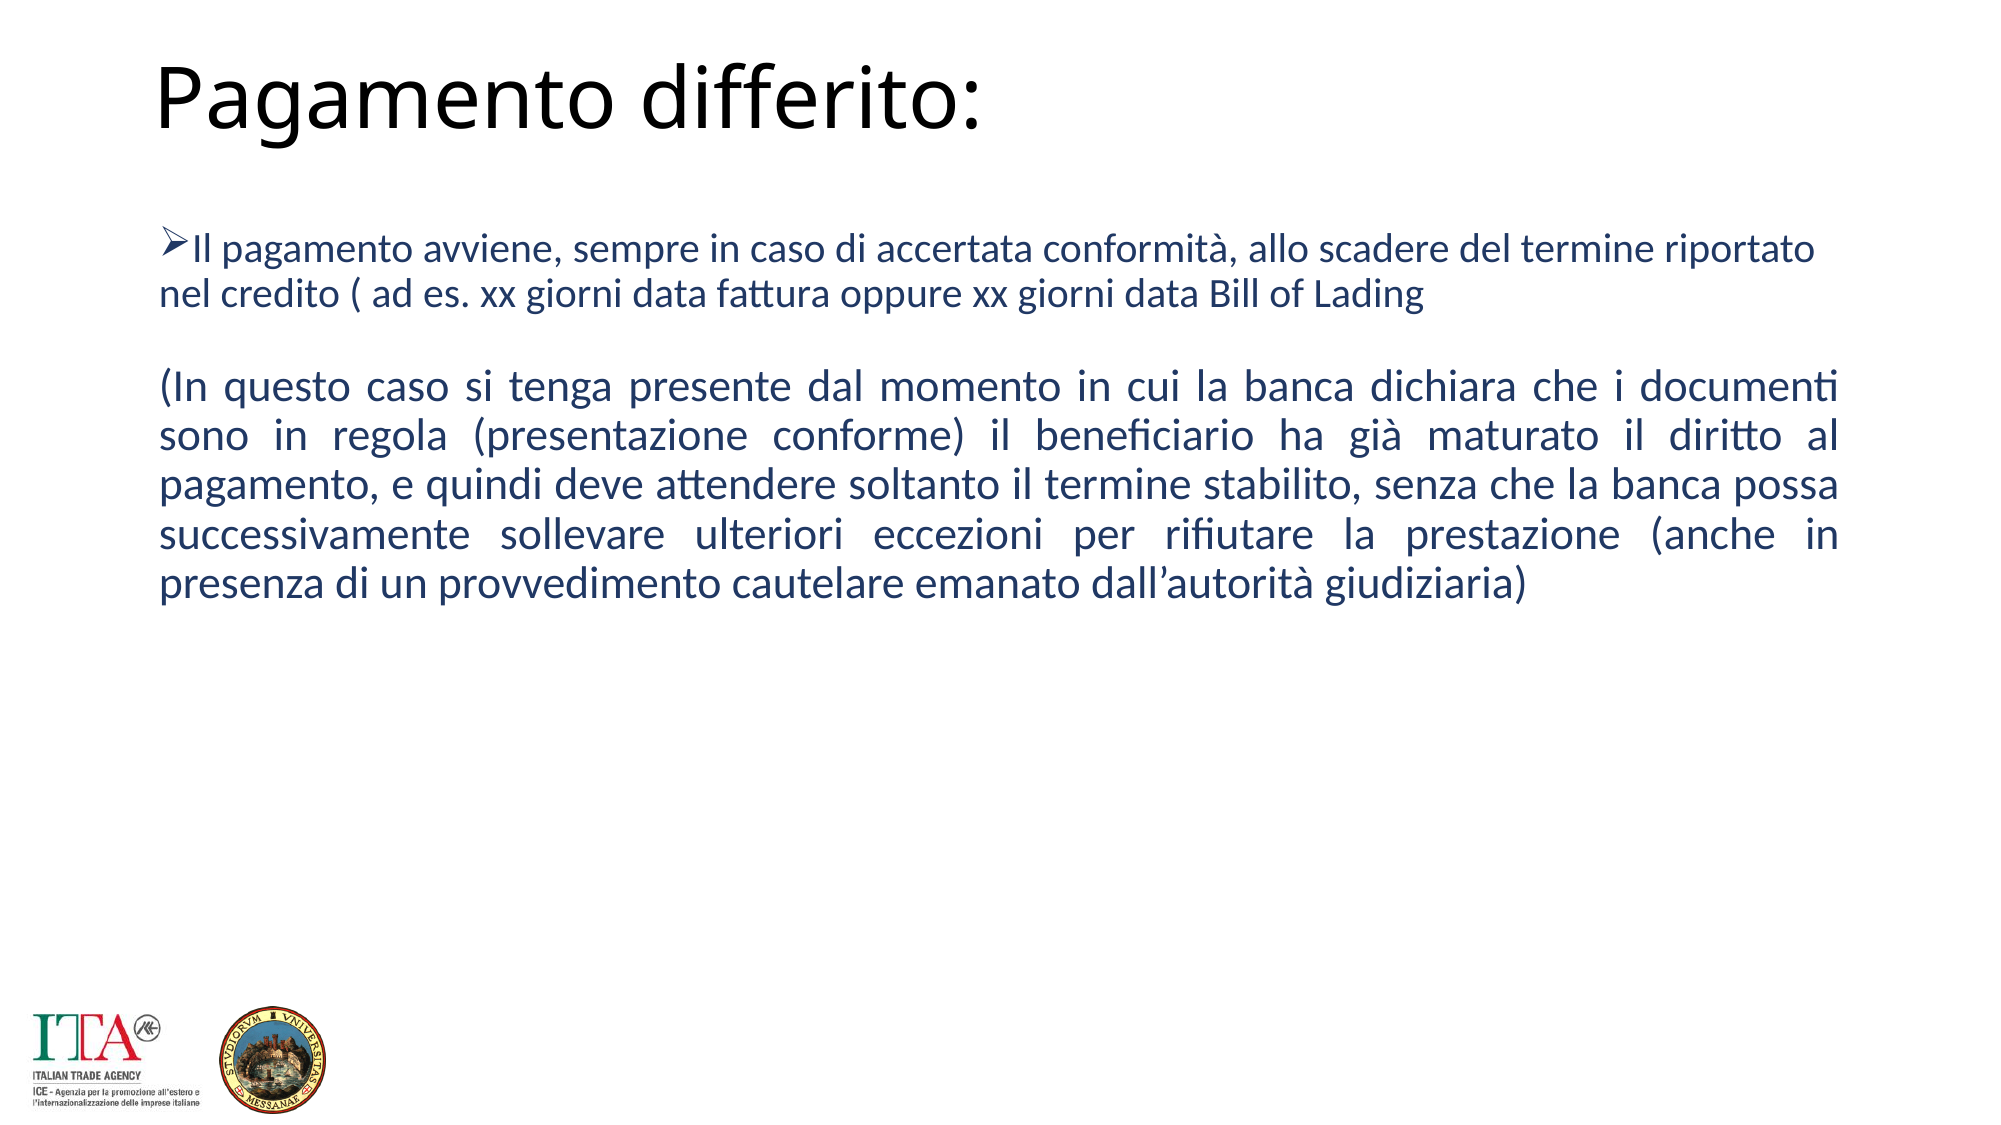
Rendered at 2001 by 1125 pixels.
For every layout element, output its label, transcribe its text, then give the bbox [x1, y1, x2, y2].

title Pagamento differito: [138, 13, 1862, 189]
picture [219, 1006, 326, 1114]
picture [19, 1000, 210, 1118]
list Il pagamento avviene, sempre in caso di accertata conformità, allo scadere del termine riportato nel credito ( ad es. xx giorni data fattura oppure xx giorni data Bill of Lading (In questo caso si tenga presente dal momento in cui la banca dichiara che i documenti sono in regola (presentazione conforme) il beneficiario ha già maturato il diritto al pagamento, e quindi deve attendere soltanto il termine stabilito, senza che la banca possa successivamente sollevare ulteriori eccezioni per rifiutare la prestazione (anche in presenza di un provvedimento cautelare emanato dall’autorità giudiziaria) [143, 189, 1857, 979]
